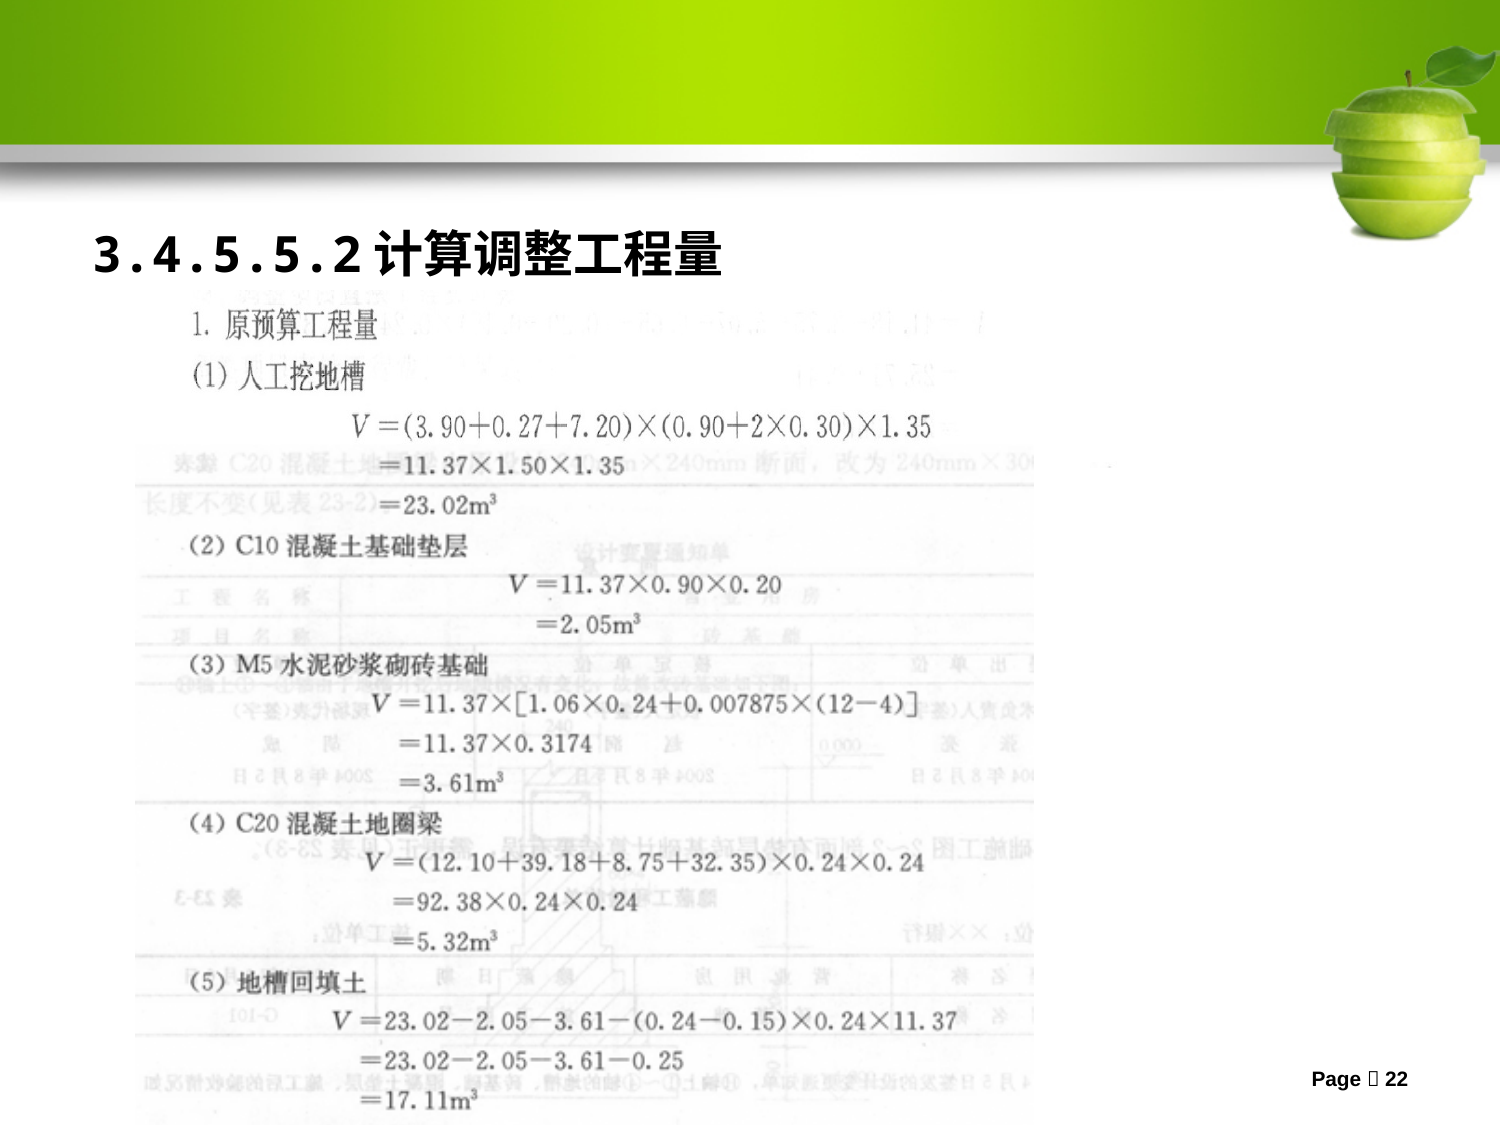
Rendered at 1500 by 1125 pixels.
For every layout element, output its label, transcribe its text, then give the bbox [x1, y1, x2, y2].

list 3.4.5.5.2计算调整工程量 [76, 184, 1424, 1032]
slide_number Page  [1186, 1058, 1424, 1092]
picture [0, 0, 1500, 1125]
